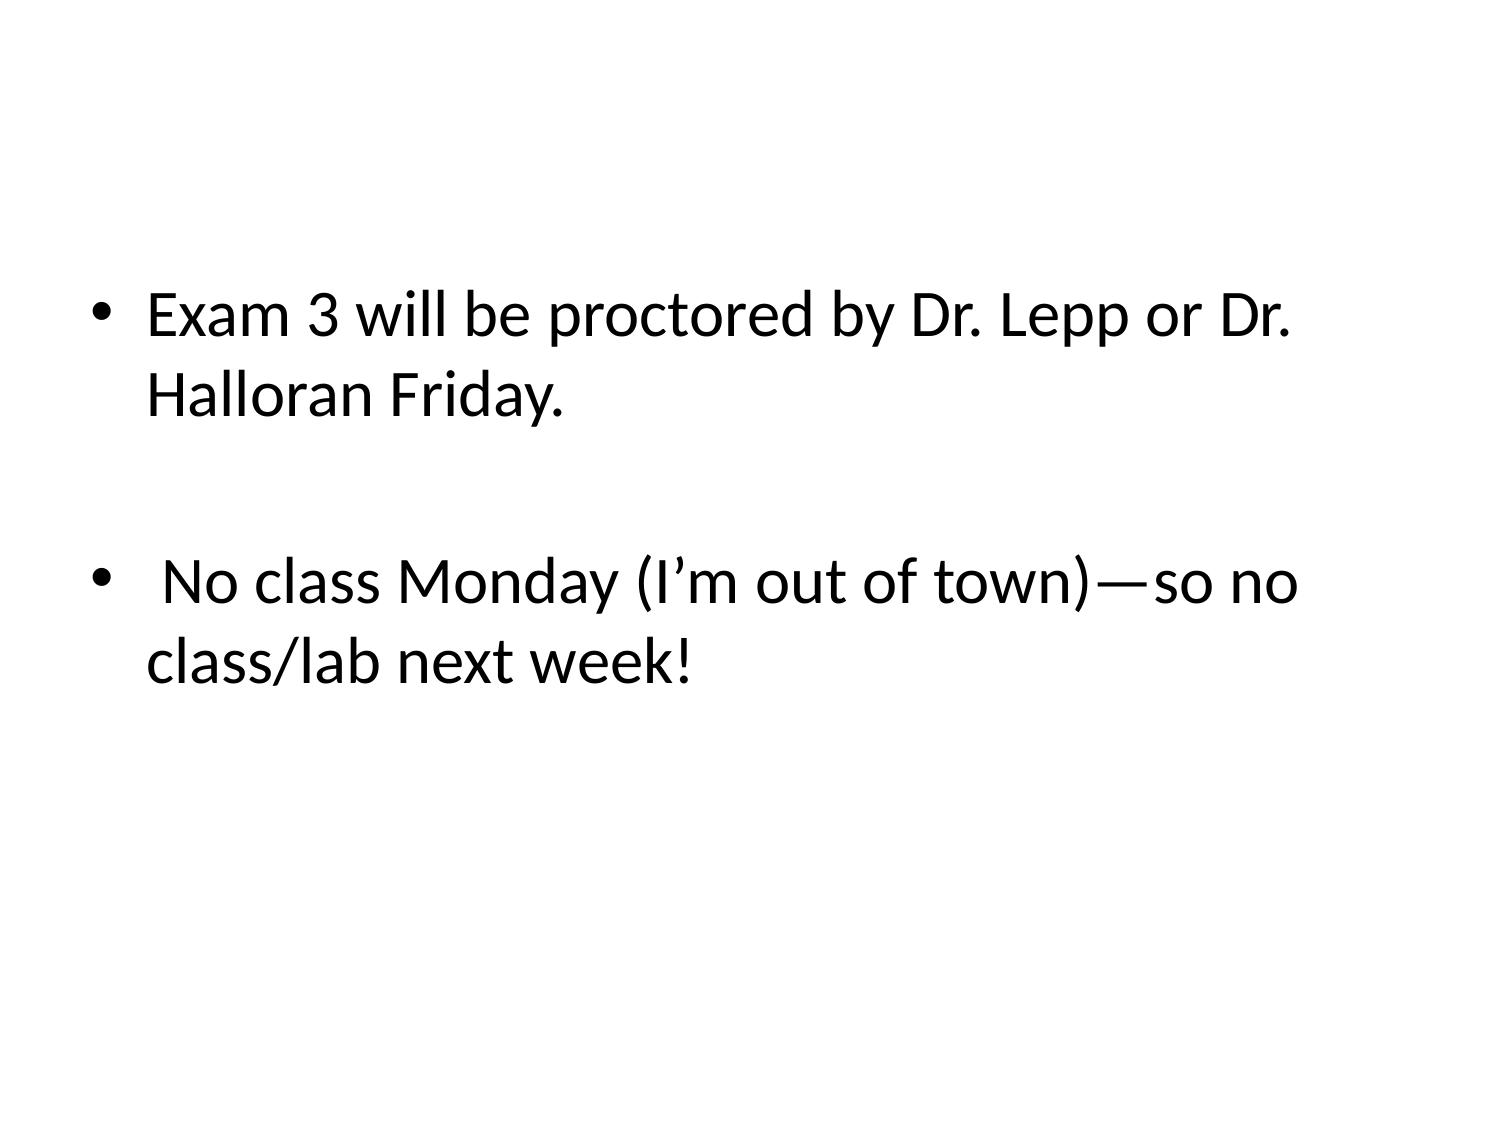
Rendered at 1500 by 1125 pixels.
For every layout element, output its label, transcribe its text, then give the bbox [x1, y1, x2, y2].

list Exam 3 will be proctored by Dr. Lepp or Dr. Halloran Friday. No class Monday (I’m out of town)—so no class/lab next week! [75, 262, 1425, 1005]
